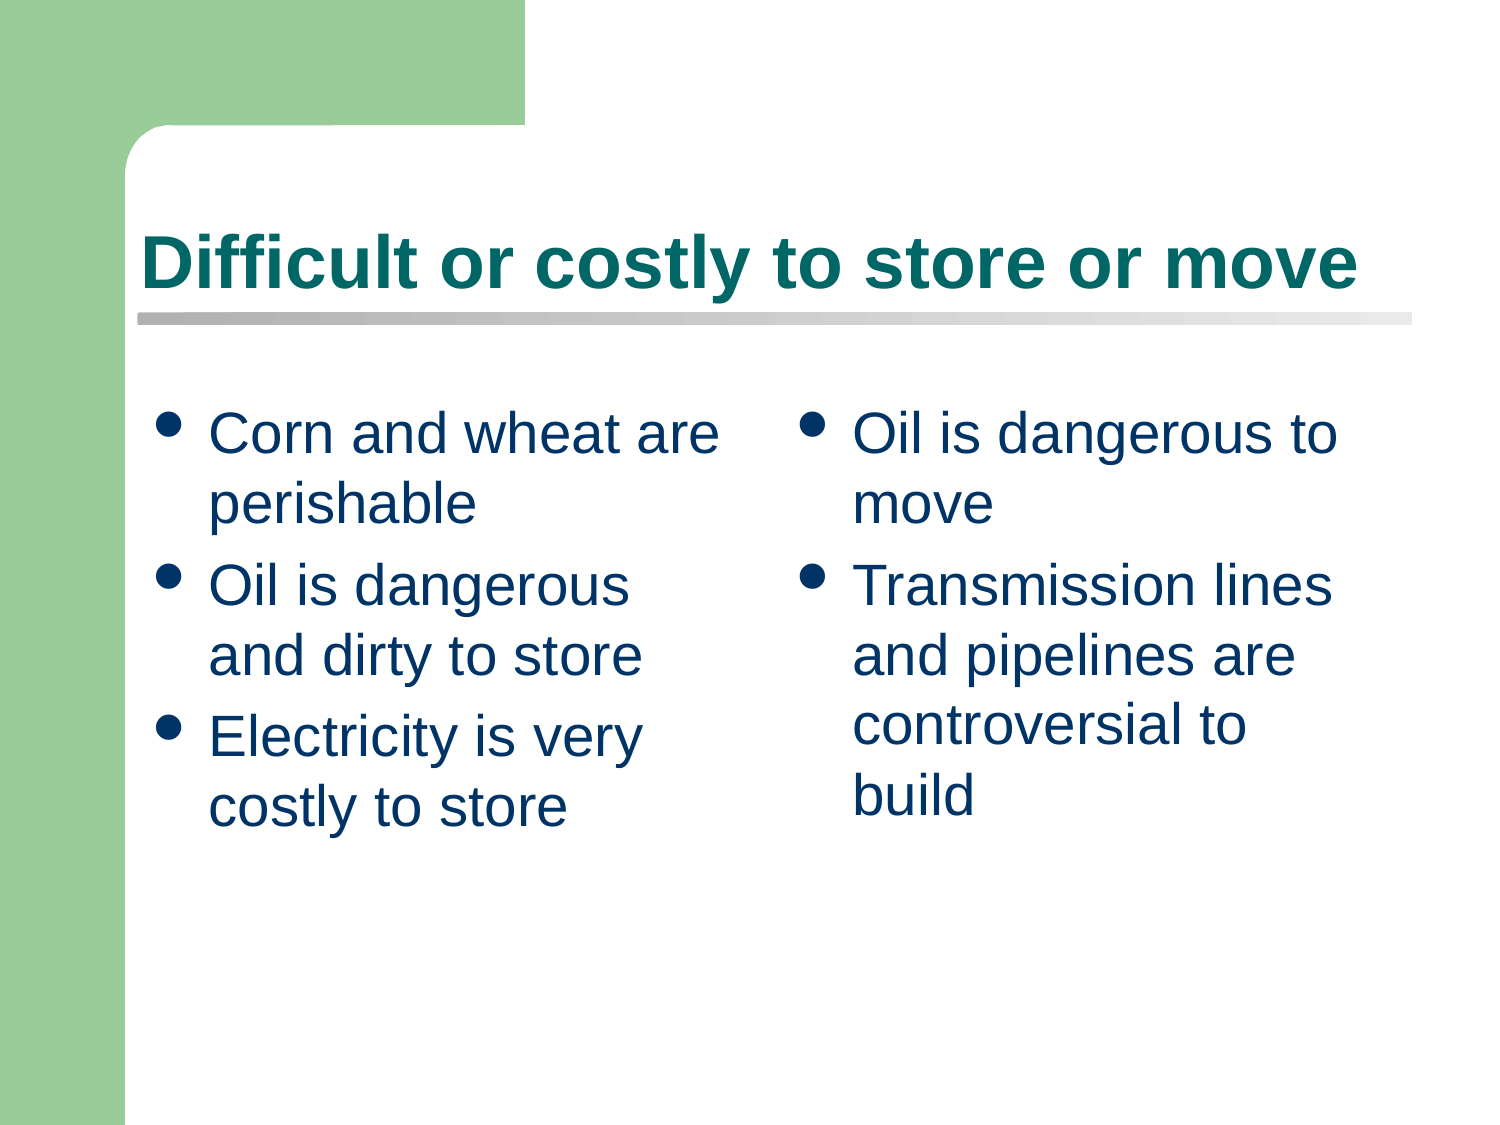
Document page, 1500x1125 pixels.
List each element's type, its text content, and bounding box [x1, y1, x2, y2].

list Oil is dangerous to move Transmission lines and pipelines are controversial to build [780, 387, 1400, 999]
list Corn and wheat are perishable Oil is dangerous and dirty to store Electricity is very costly to store [137, 387, 757, 999]
title Difficult or costly to store or move [124, 124, 1426, 313]
